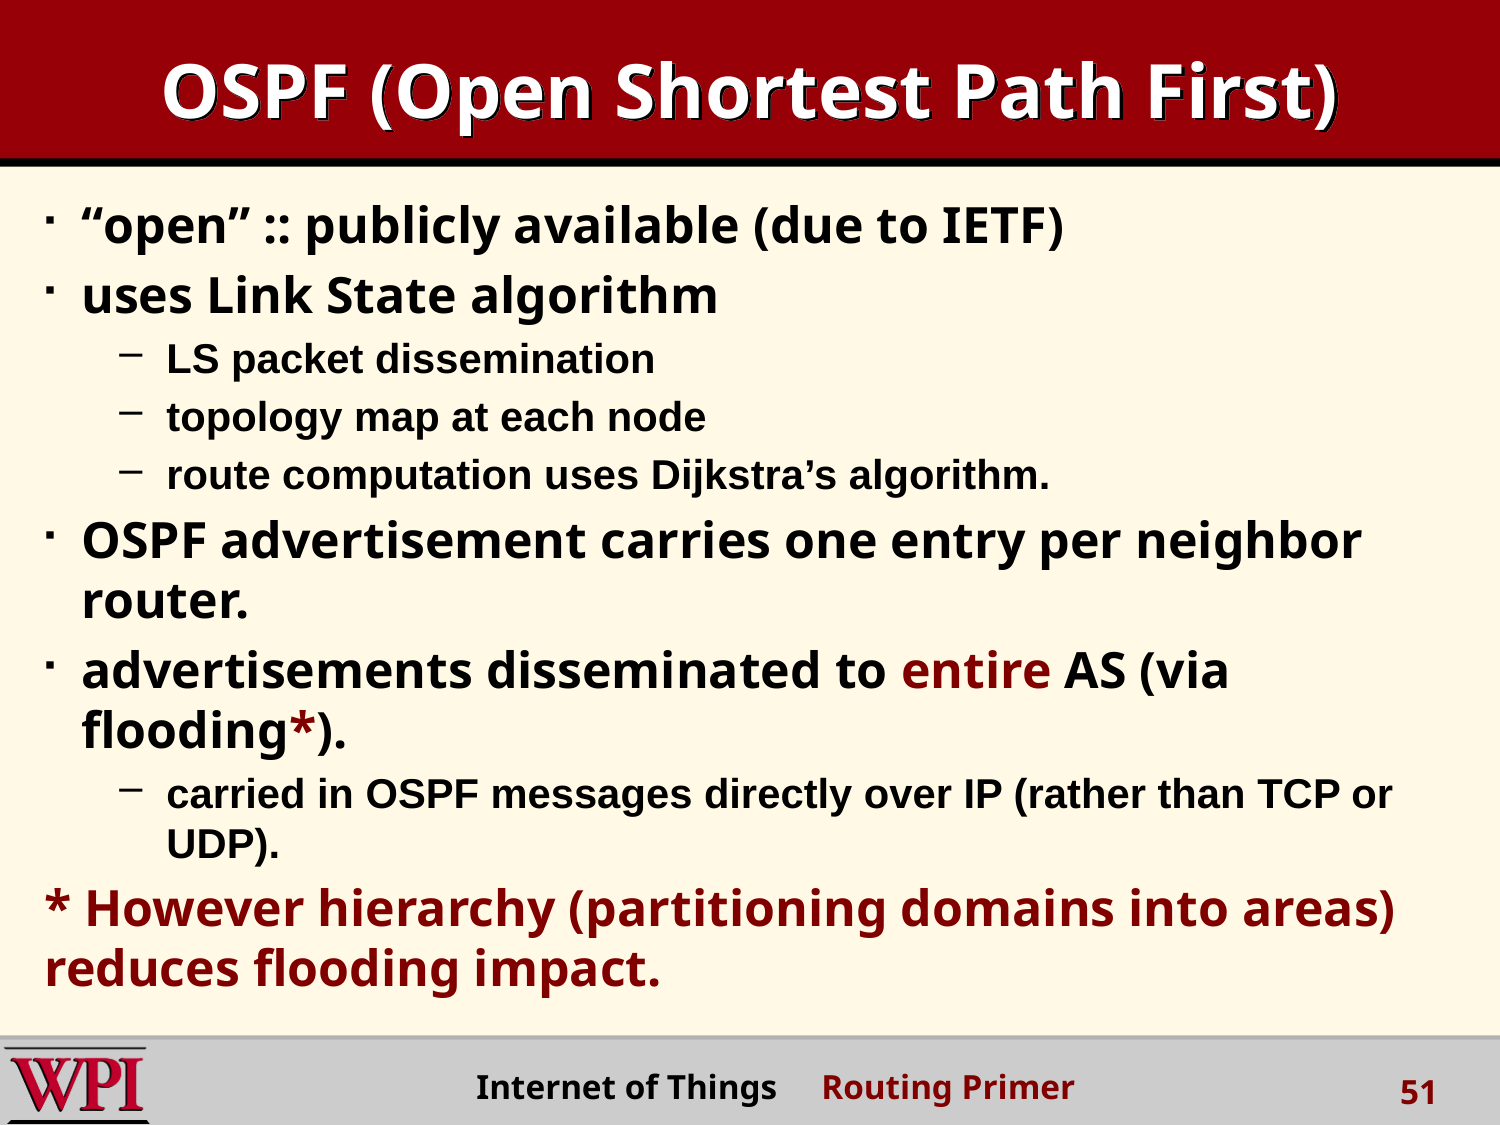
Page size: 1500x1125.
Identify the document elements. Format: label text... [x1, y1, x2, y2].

slide_number 51 [1344, 1063, 1495, 1102]
title OSPF (Open Shortest Path First) [29, 18, 1471, 150]
list “open” :: publicly available (due to IETF) uses Link State algorithm LS packet dissemination topology map at each node route computation uses Dijkstra’s algorithm. OSPF advertisement carries one entry per neighbor router. advertisements disseminated to entire AS (via flooding*). carried in OSPF messages directly over IP (rather than TCP or UDP). * However hierarchy (partitioning domains into areas) reduces flooding impact. [29, 185, 1438, 1024]
picture [0, 0, 1500, 158]
picture [0, 1040, 1500, 1125]
picture [0, 167, 1500, 1035]
